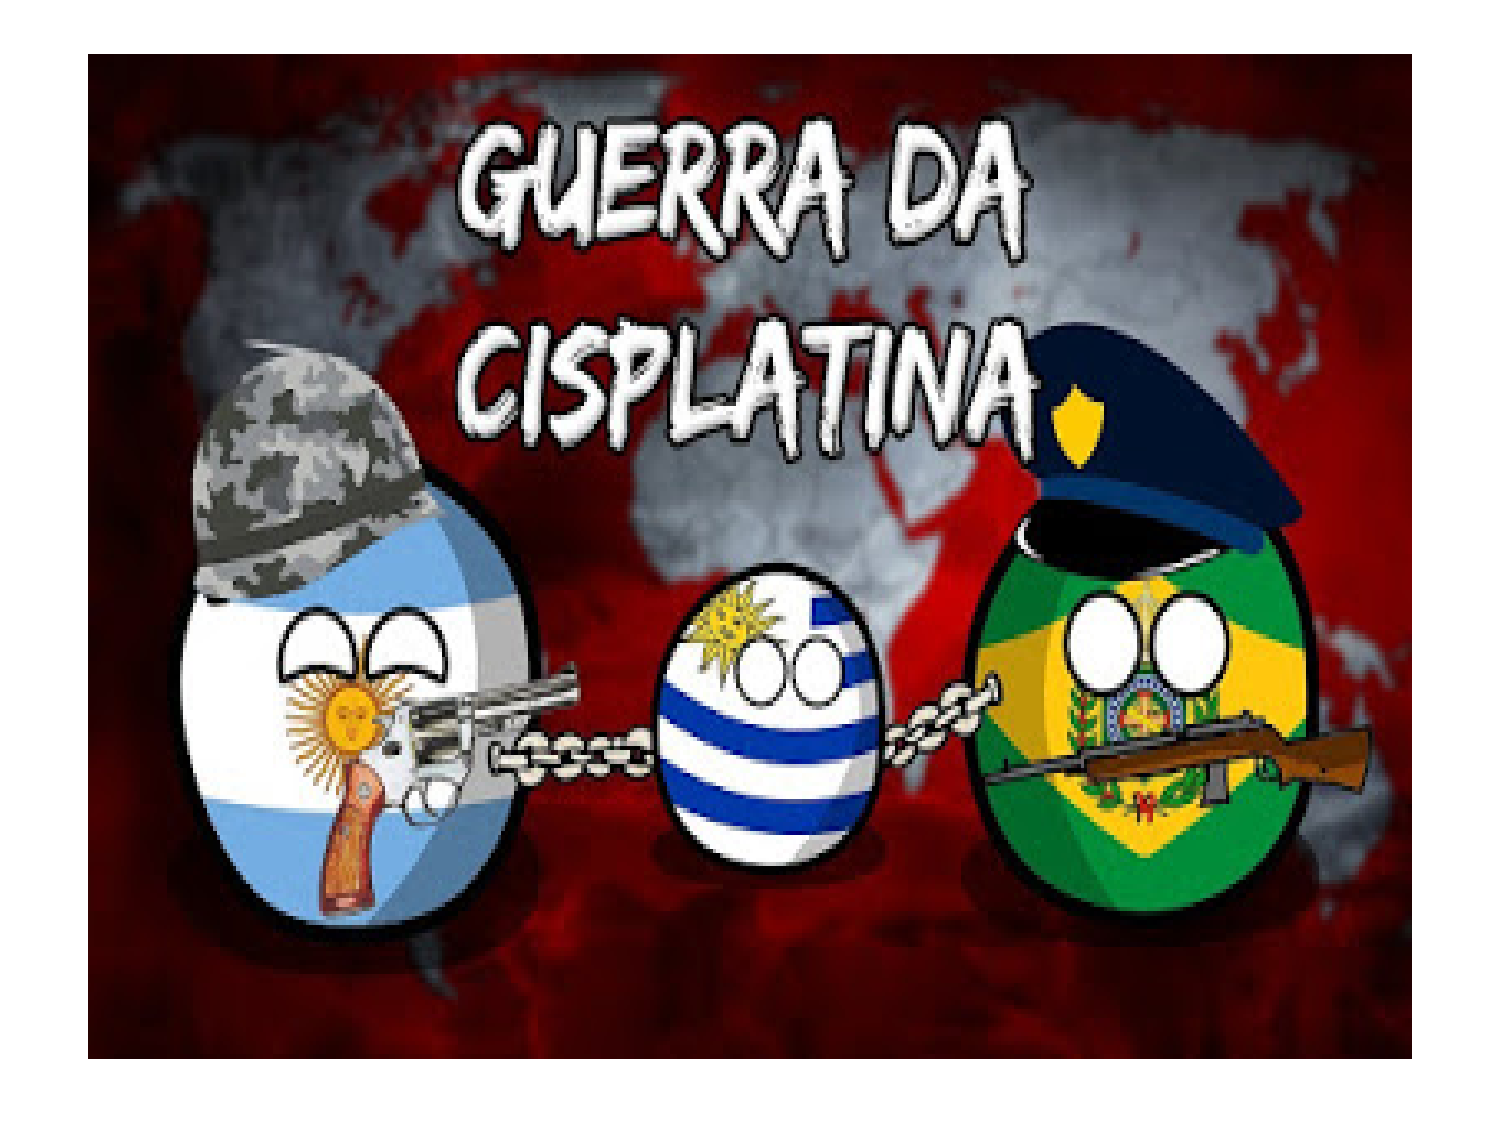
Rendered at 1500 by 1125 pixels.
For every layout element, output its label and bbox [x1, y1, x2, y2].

picture [88, 54, 1412, 1059]
